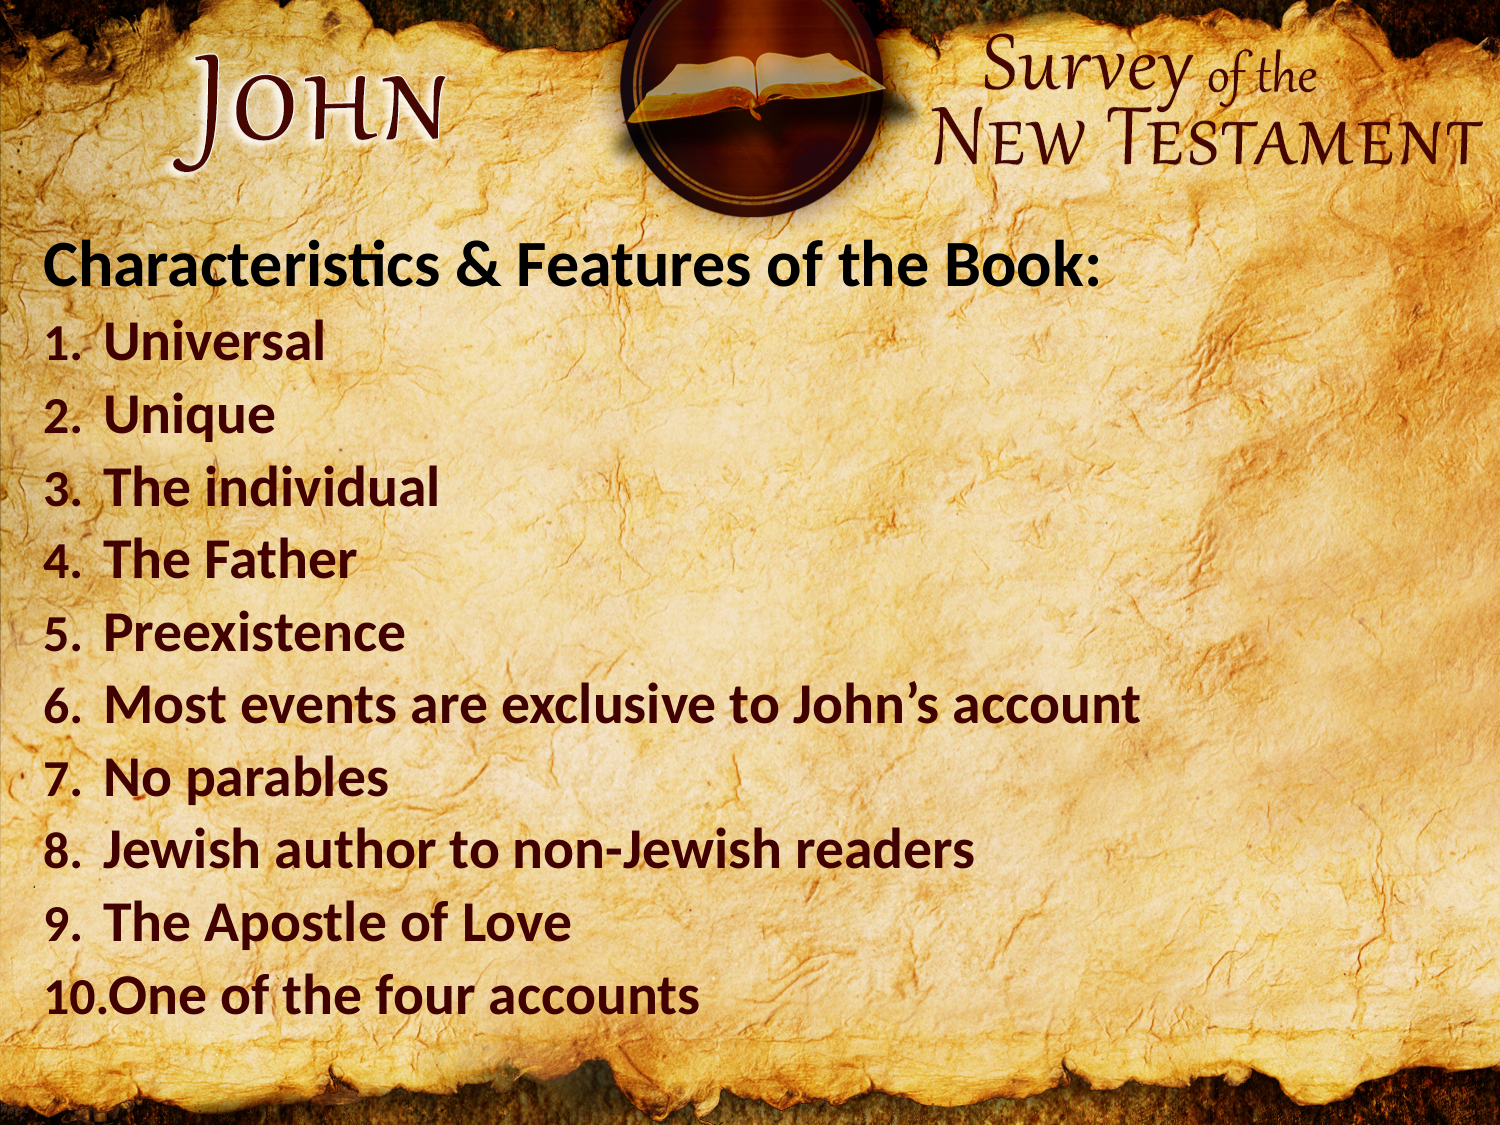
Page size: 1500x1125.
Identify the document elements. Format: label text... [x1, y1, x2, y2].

picture [0, 0, 1500, 1125]
list Characteristics & Features of the Book: Universal Unique The individual The Father Preexistence Most events are exclusive to John’s account No parables Jewish author to non-Jewish readers The Apostle of Love One of the four accounts [28, 231, 1500, 1038]
